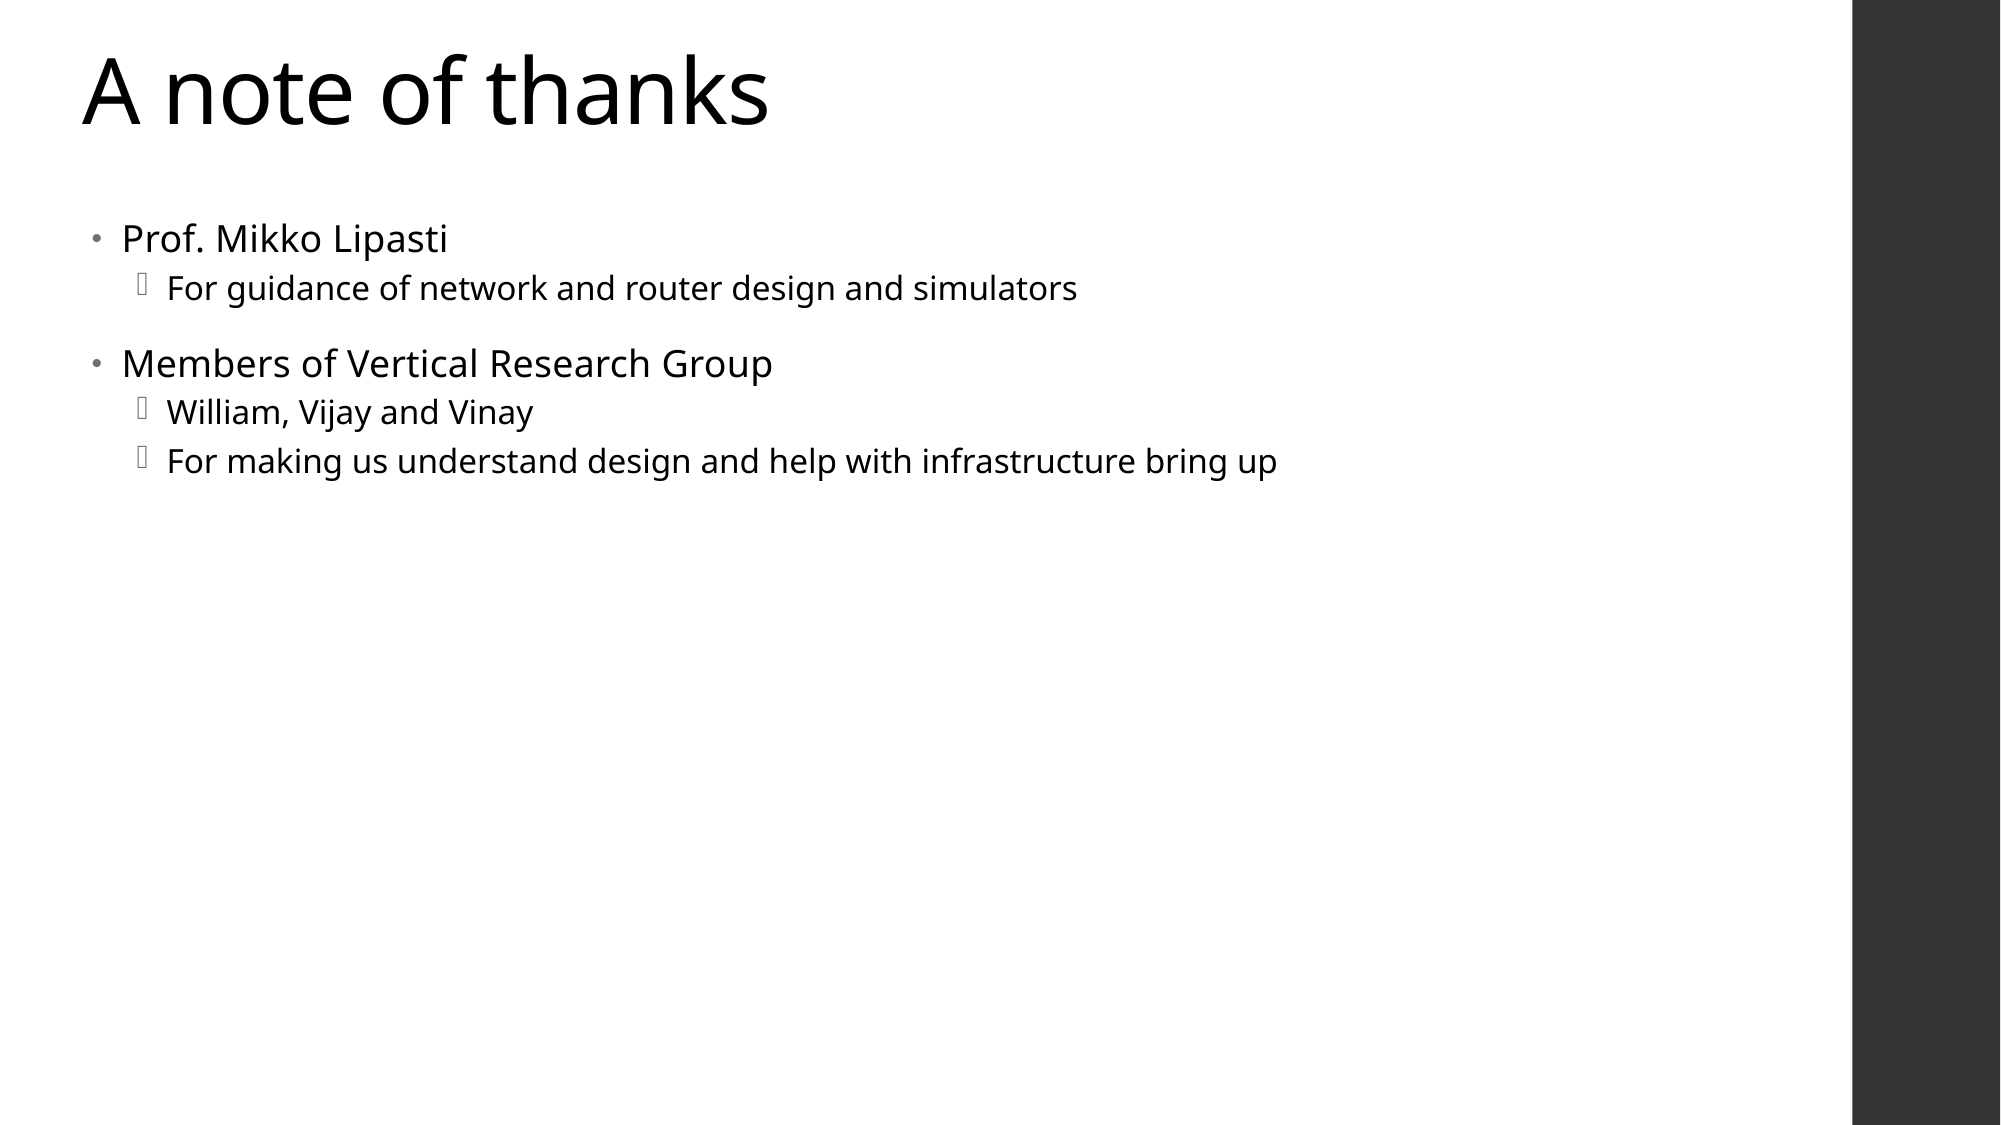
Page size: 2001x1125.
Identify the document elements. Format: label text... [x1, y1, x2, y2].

title A note of thanks [67, 0, 1658, 152]
list Prof. Mikko Lipasti For guidance of network and router design and simulators Members of Vertical Research Group William, Vijay and Vinay For making us understand design and help with infrastructure bring up [76, 210, 1487, 925]
